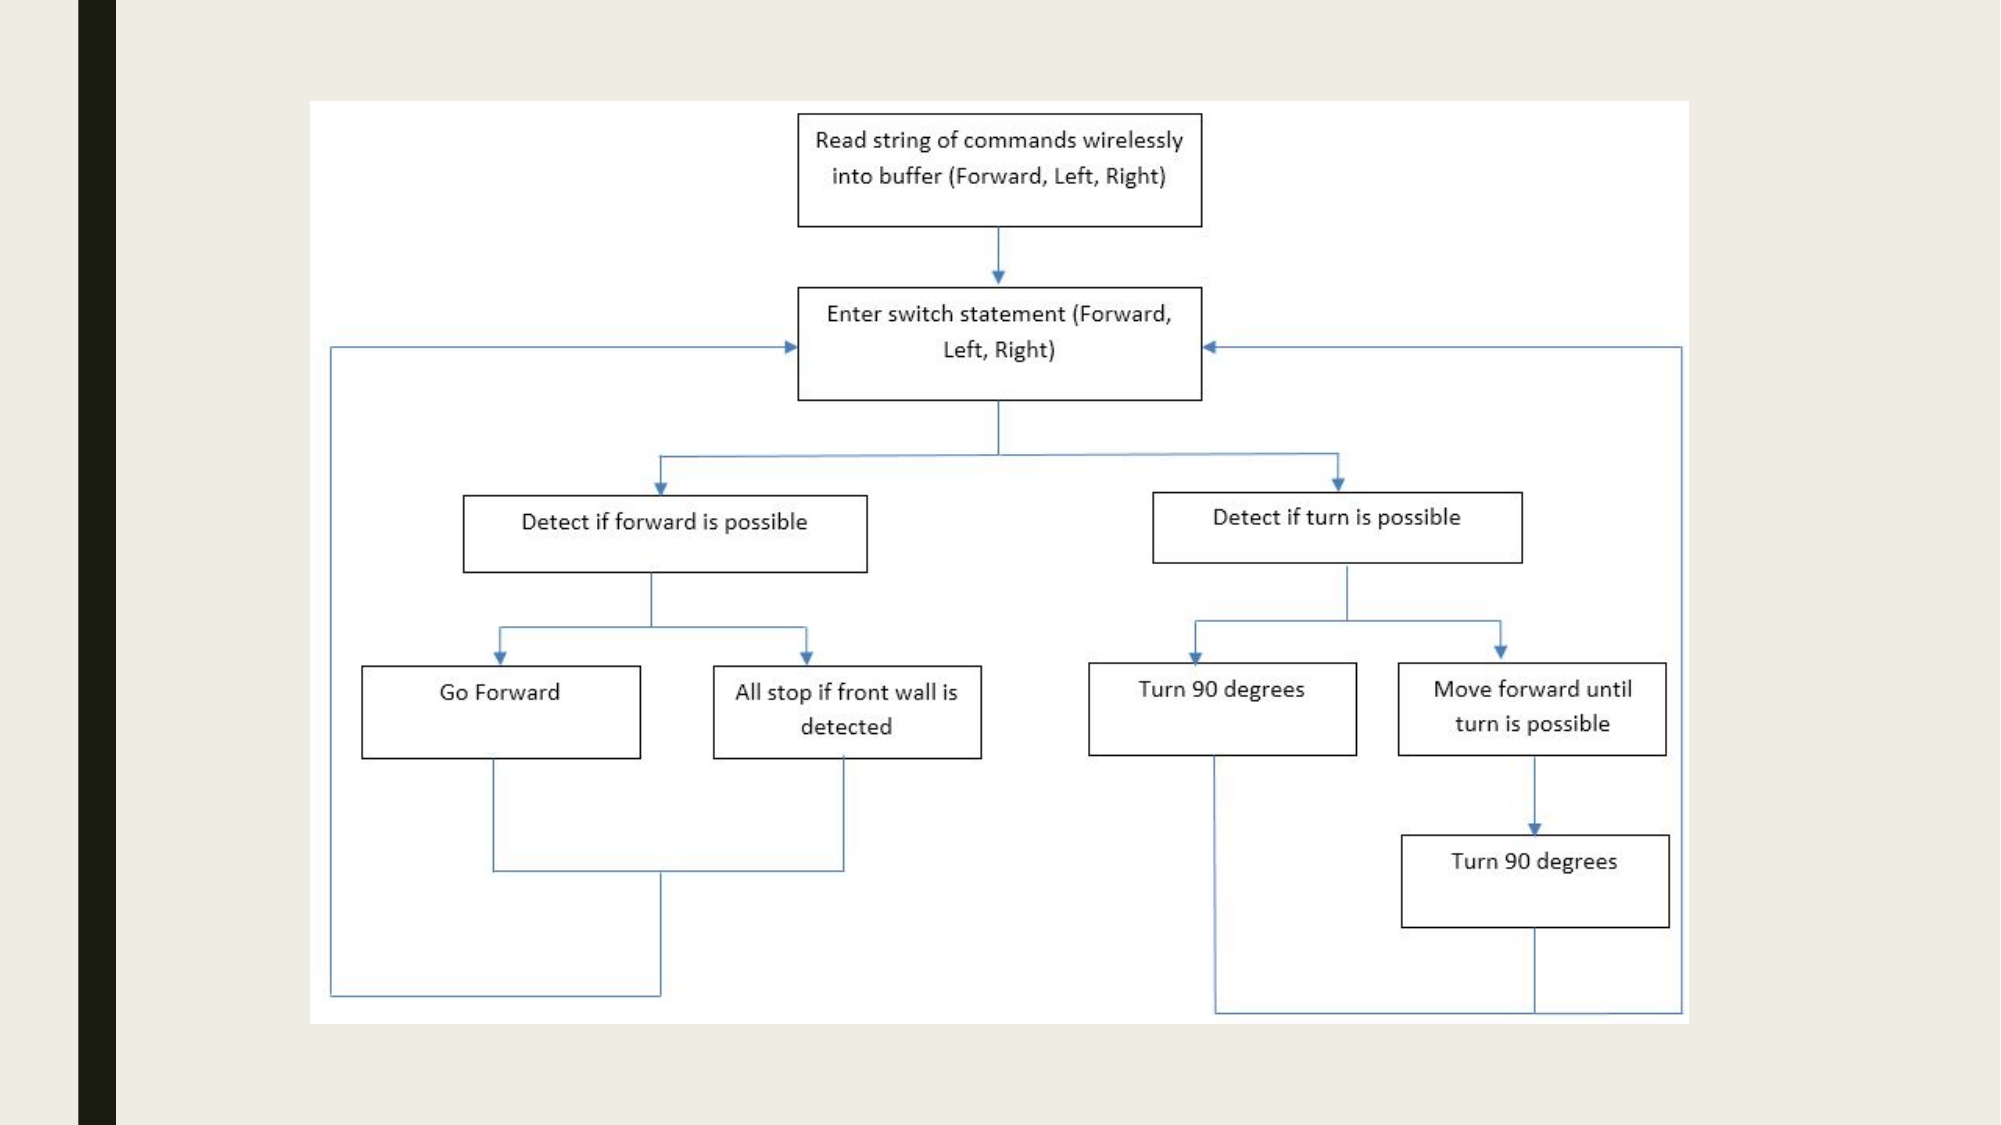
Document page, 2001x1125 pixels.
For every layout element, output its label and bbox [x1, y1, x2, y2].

picture [310, 101, 1689, 1024]
